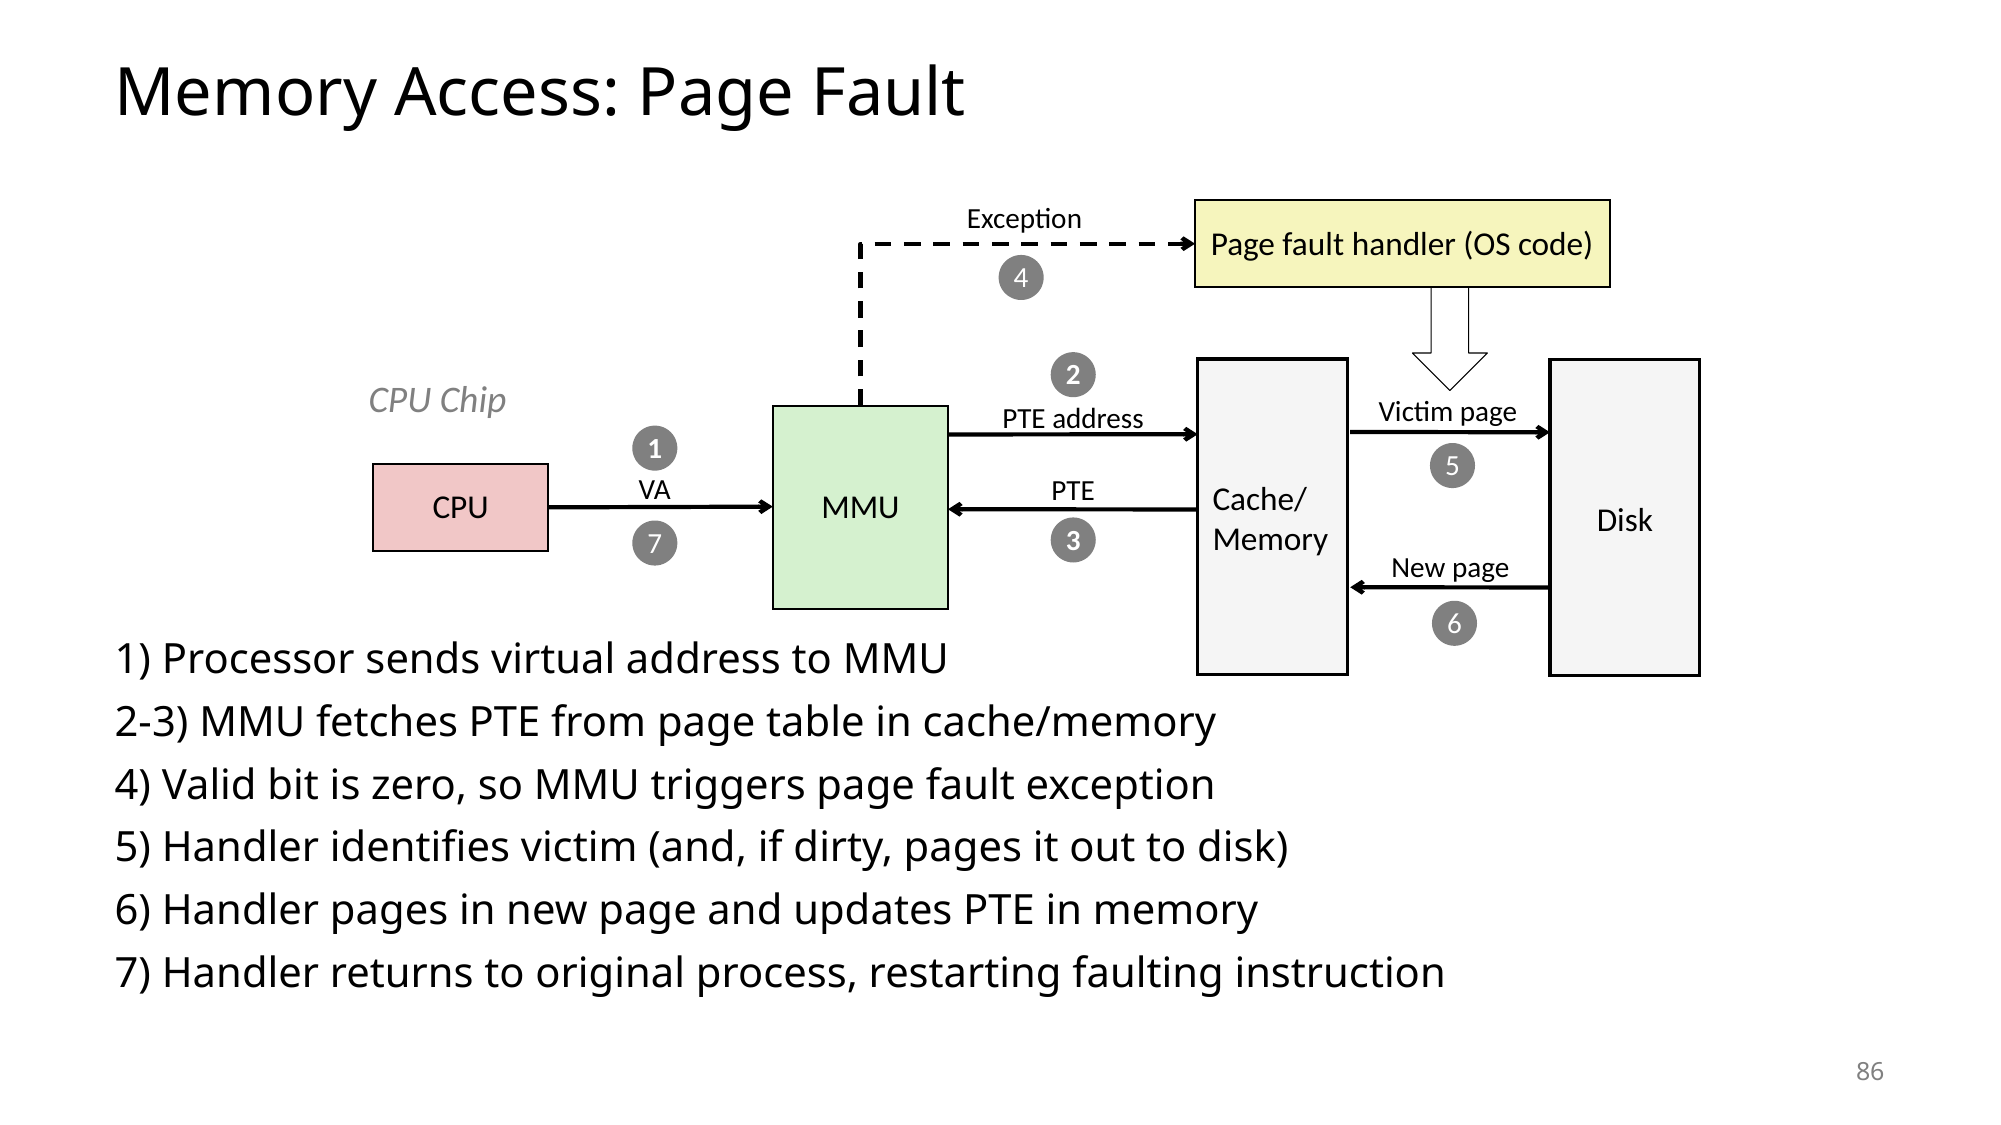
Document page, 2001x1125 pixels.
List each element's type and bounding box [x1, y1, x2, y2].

text_box [1429, 443, 1476, 489]
text_box [1431, 600, 1478, 646]
text_box [349, 157, 1348, 675]
list [99, 637, 1900, 1013]
text_box [1050, 517, 1096, 563]
text_box [1194, 199, 1700, 676]
slide_number [1749, 1042, 1900, 1103]
title [99, 37, 1900, 150]
